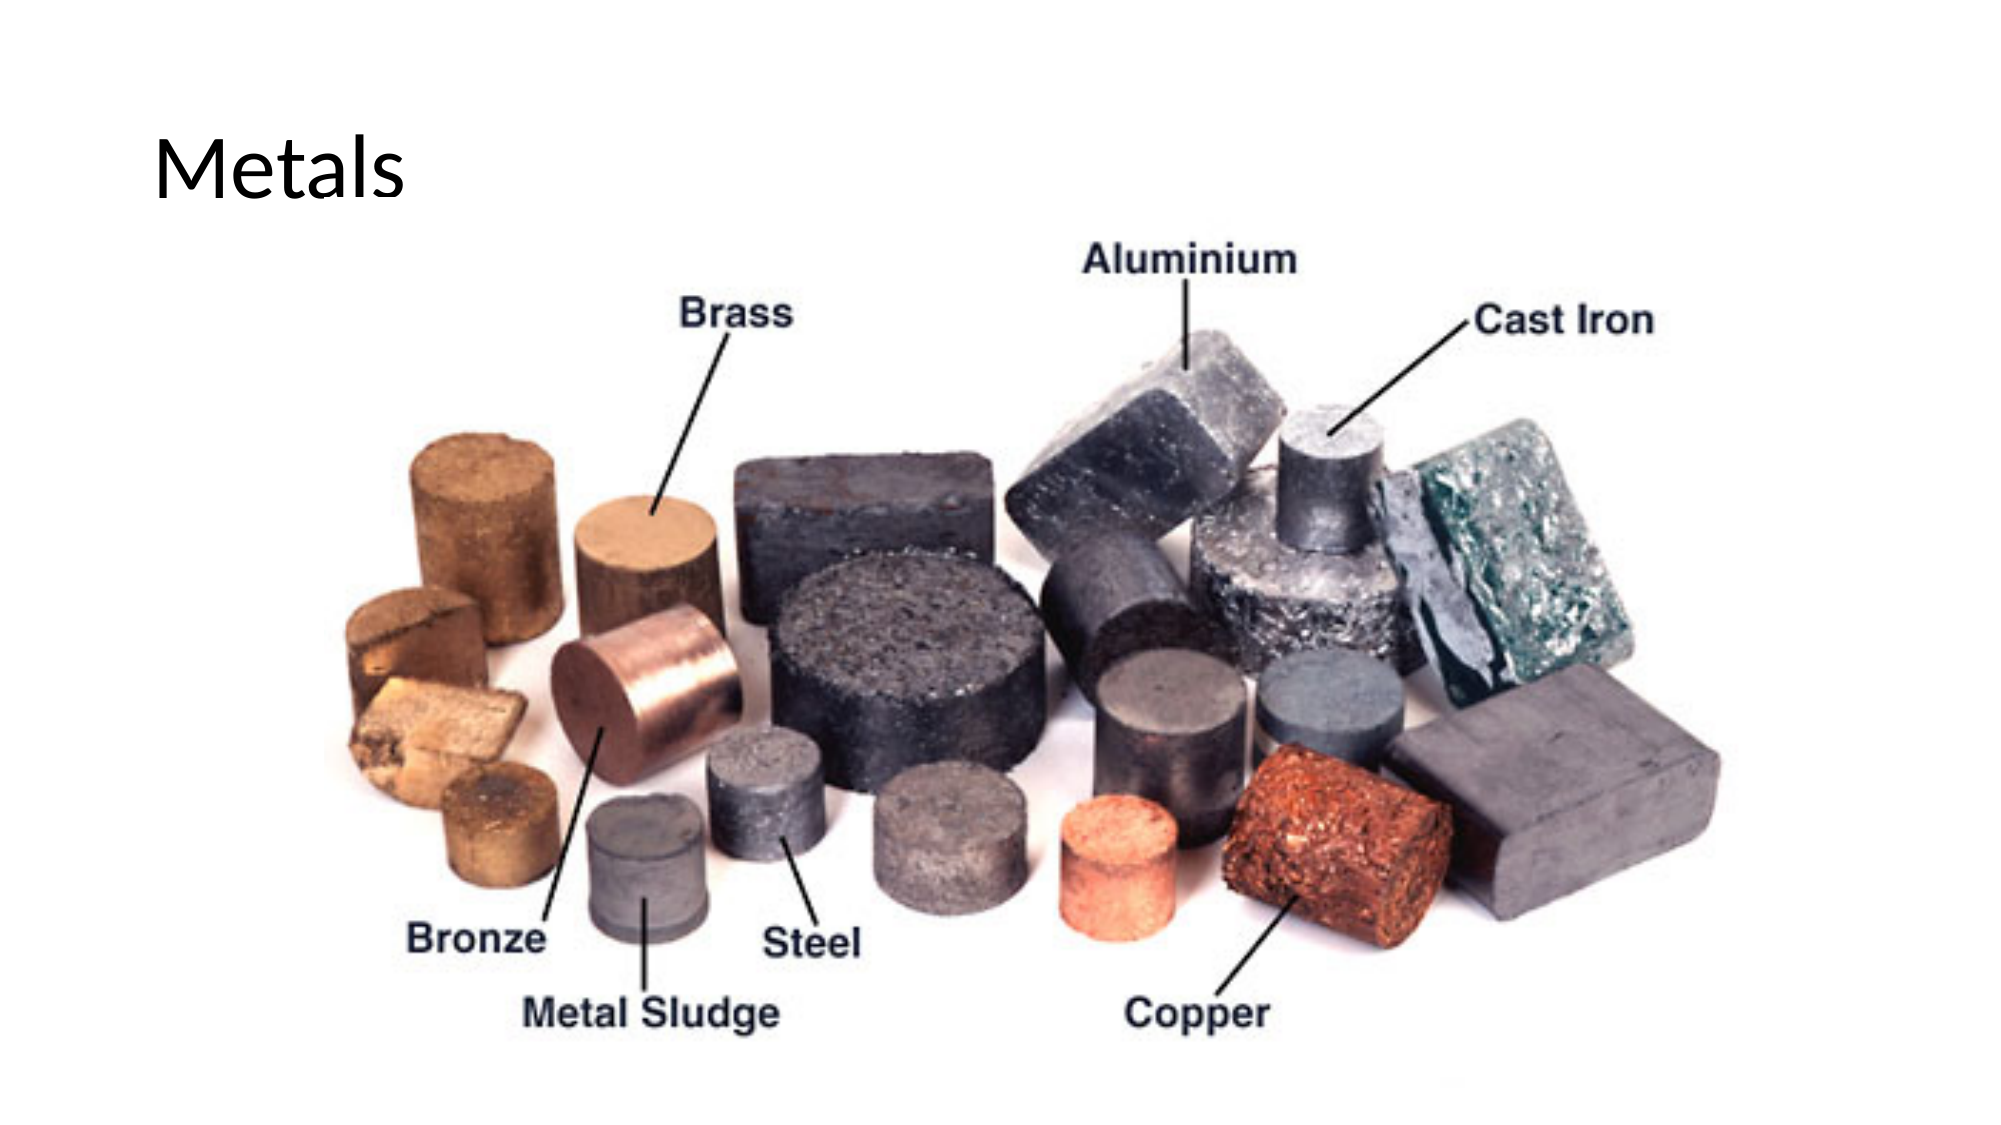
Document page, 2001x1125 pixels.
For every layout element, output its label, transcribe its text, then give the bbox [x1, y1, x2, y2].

title Metals [137, 59, 1863, 278]
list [324, 197, 1750, 1119]
